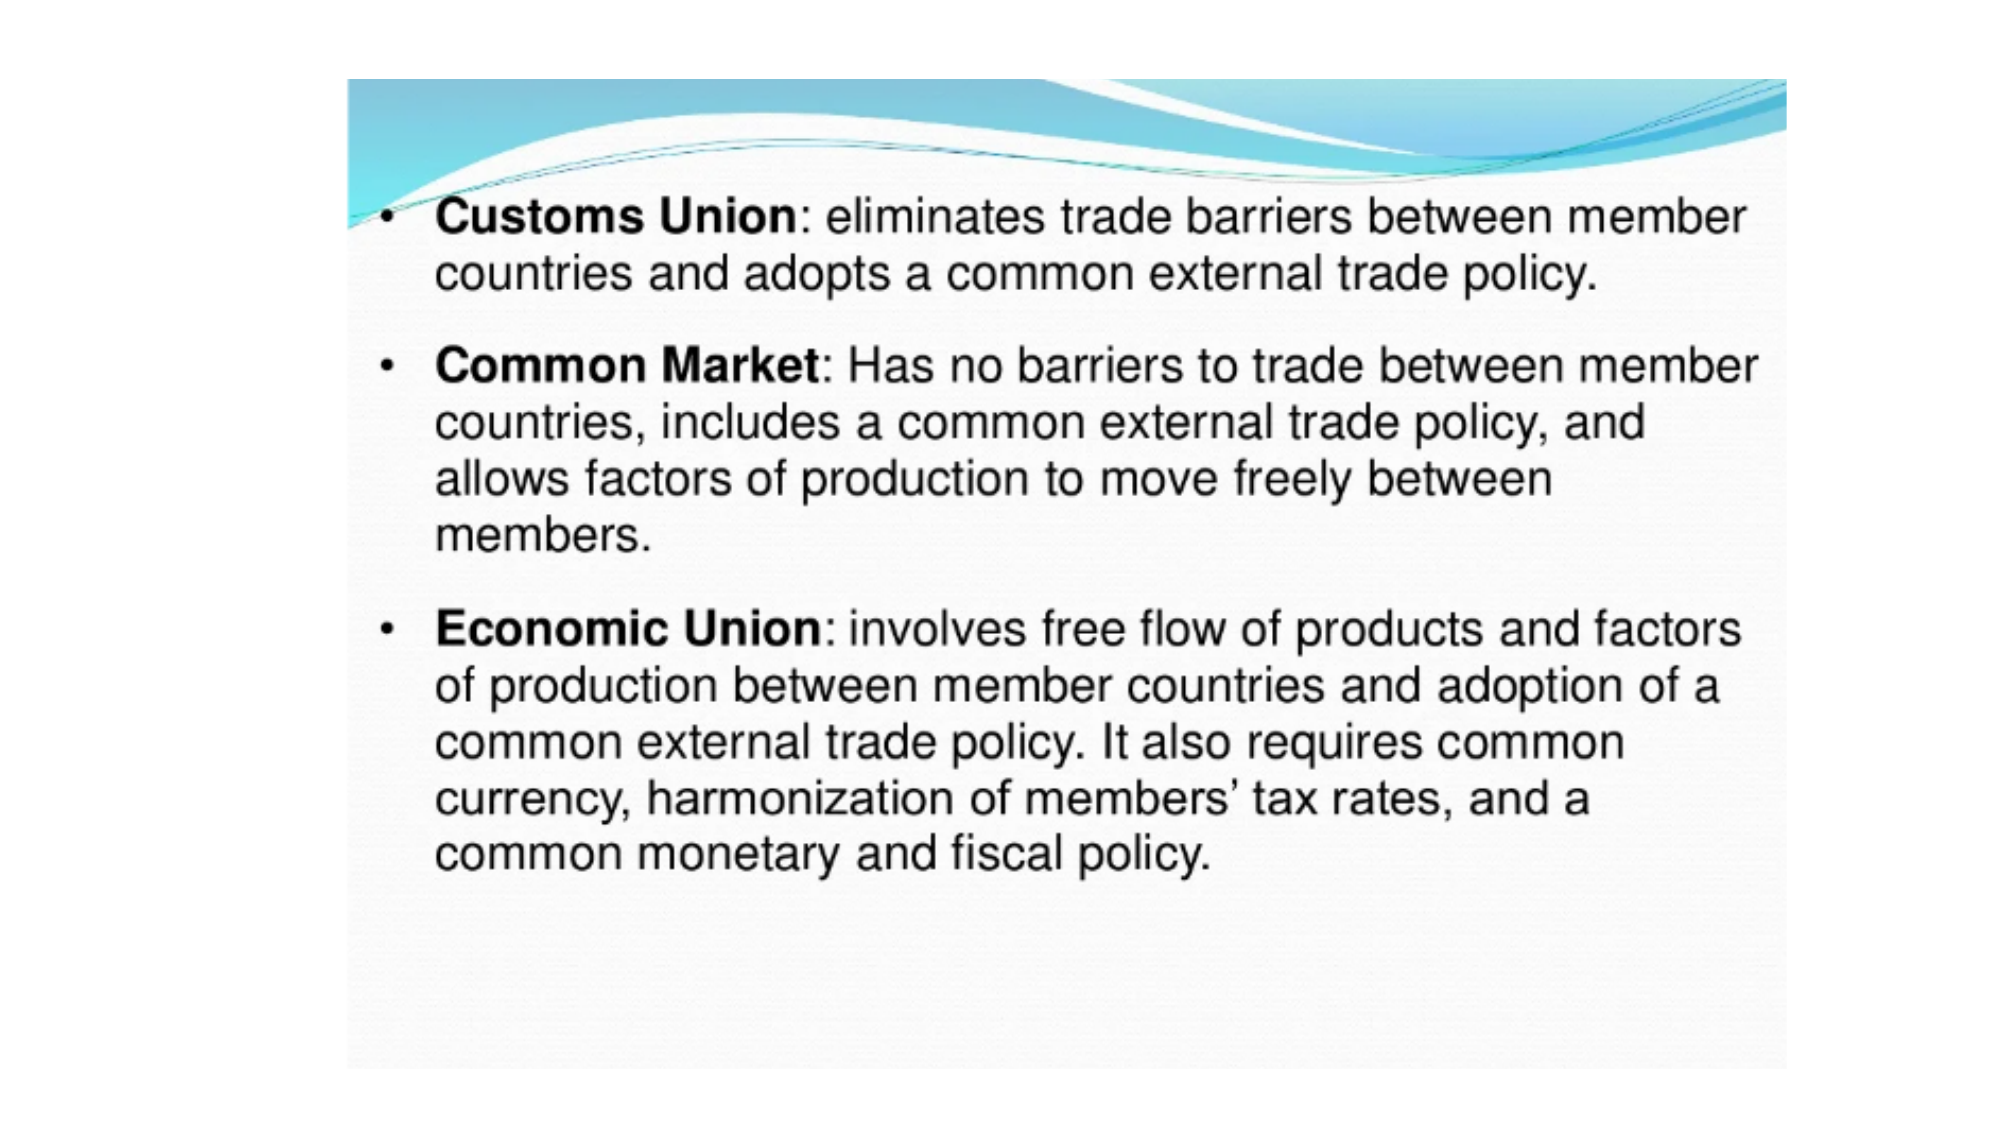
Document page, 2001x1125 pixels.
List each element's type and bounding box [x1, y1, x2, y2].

picture [341, 79, 1787, 1069]
